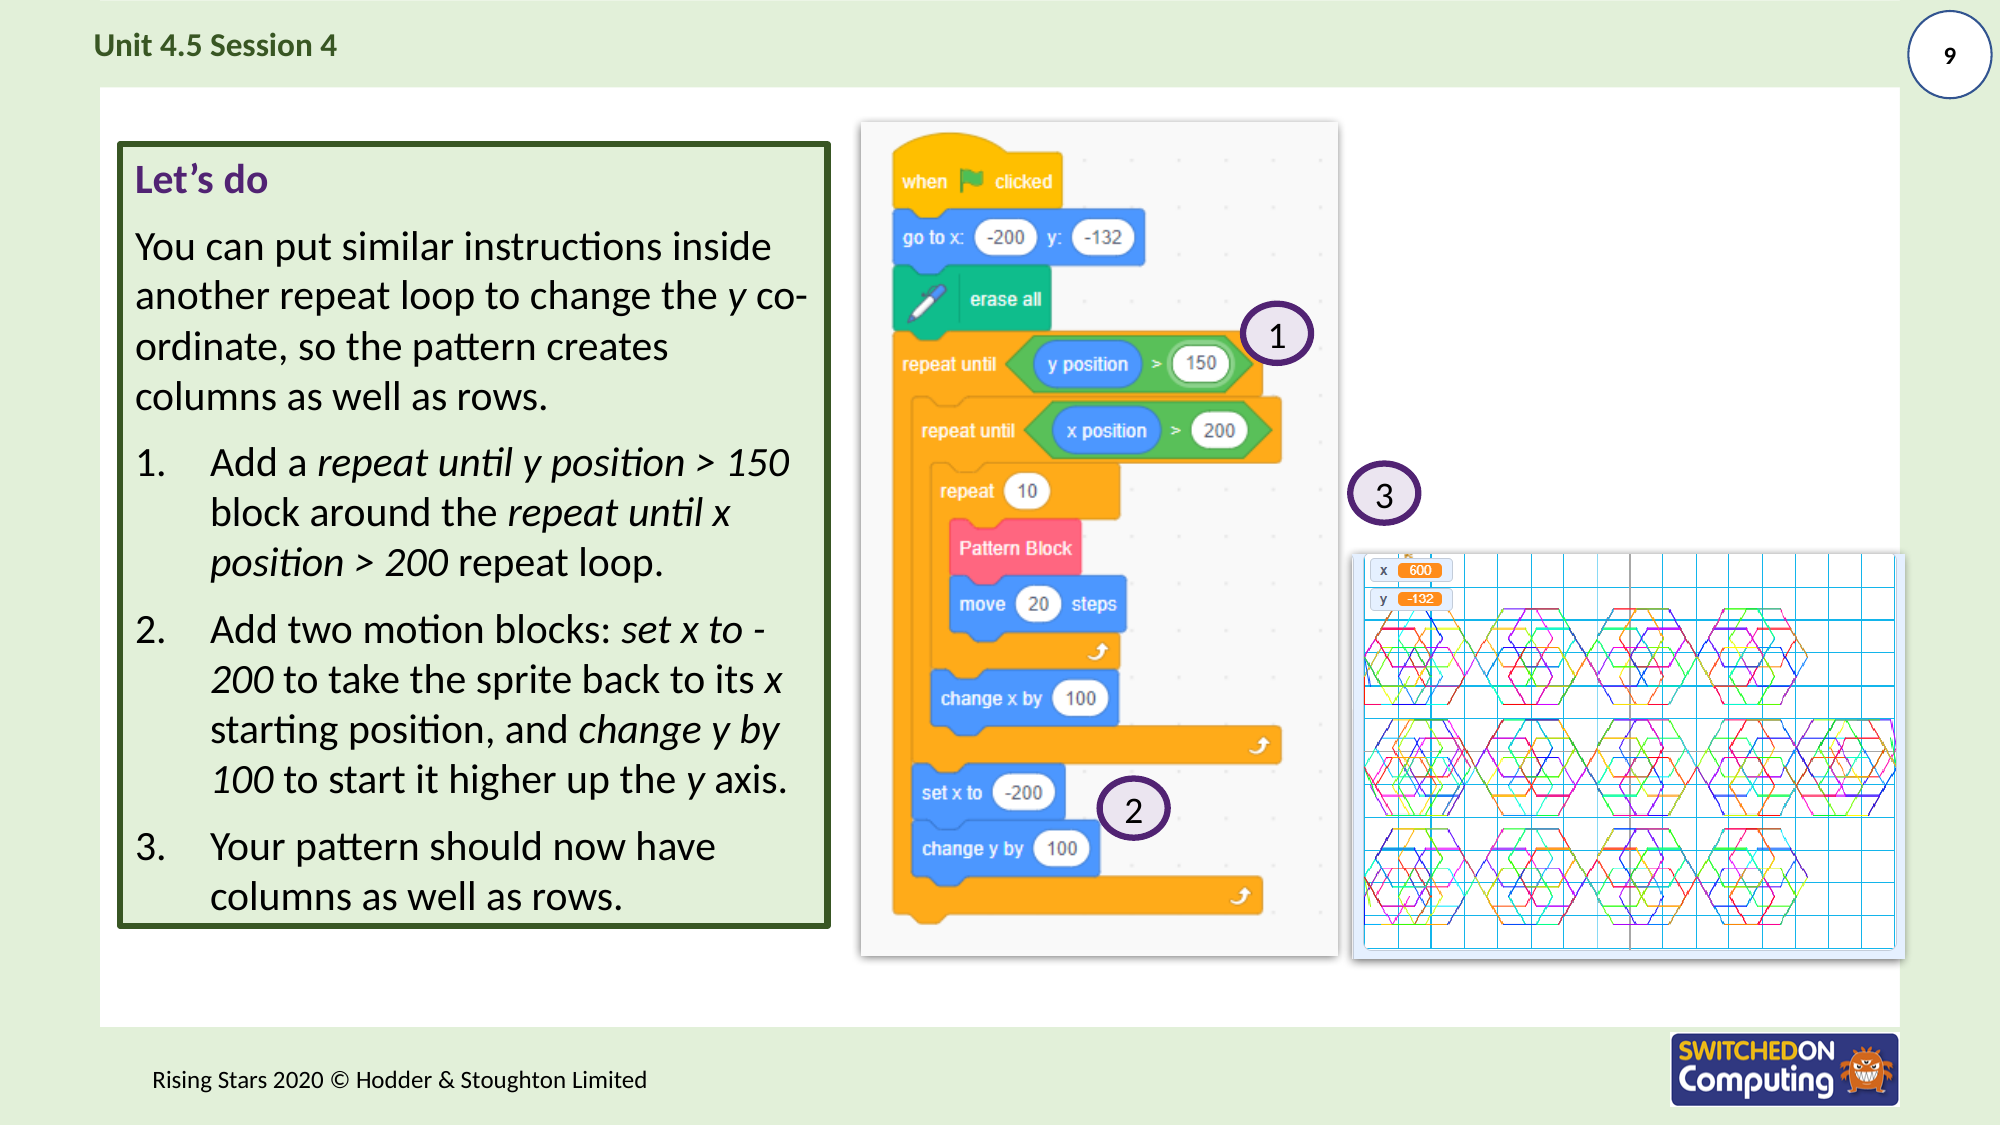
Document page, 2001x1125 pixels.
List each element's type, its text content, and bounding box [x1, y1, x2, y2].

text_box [861, 122, 1905, 959]
footer Rising Stars 2020 © Hodder & Stoughton Limited [137, 1048, 919, 1109]
text_box Let’s do You can put similar instructions inside another repeat loop to change the y co-ordinate, so the pattern creates columns as well as rows. Add a repeat until y position > 150 block around the repeat until x position > 200 repeat loop. Add two motion blocks: set x to -200 to take the sprite back to its x starting position, and change y by 100 to start it higher up the y axis. Your pattern should now have columns as well as rows. [120, 144, 828, 926]
picture [1670, 1032, 1900, 1107]
